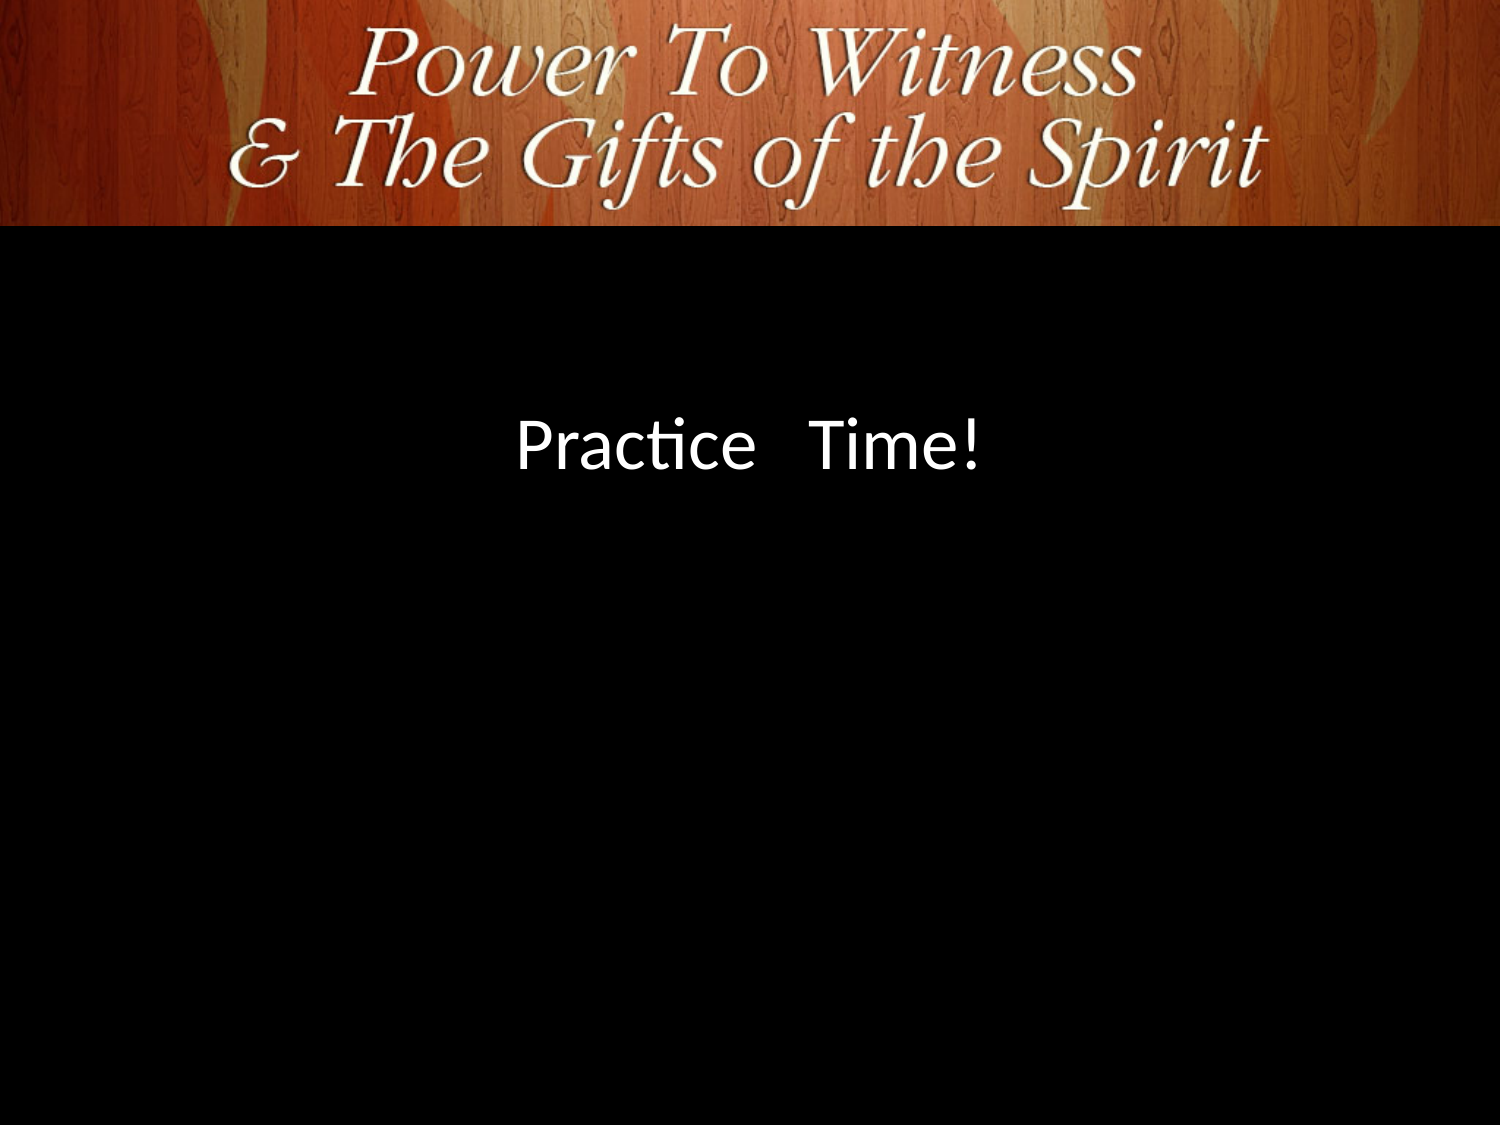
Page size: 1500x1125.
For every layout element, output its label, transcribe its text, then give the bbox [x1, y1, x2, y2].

text_box Practice Time! [0, 387, 1500, 493]
picture [0, 0, 1500, 226]
